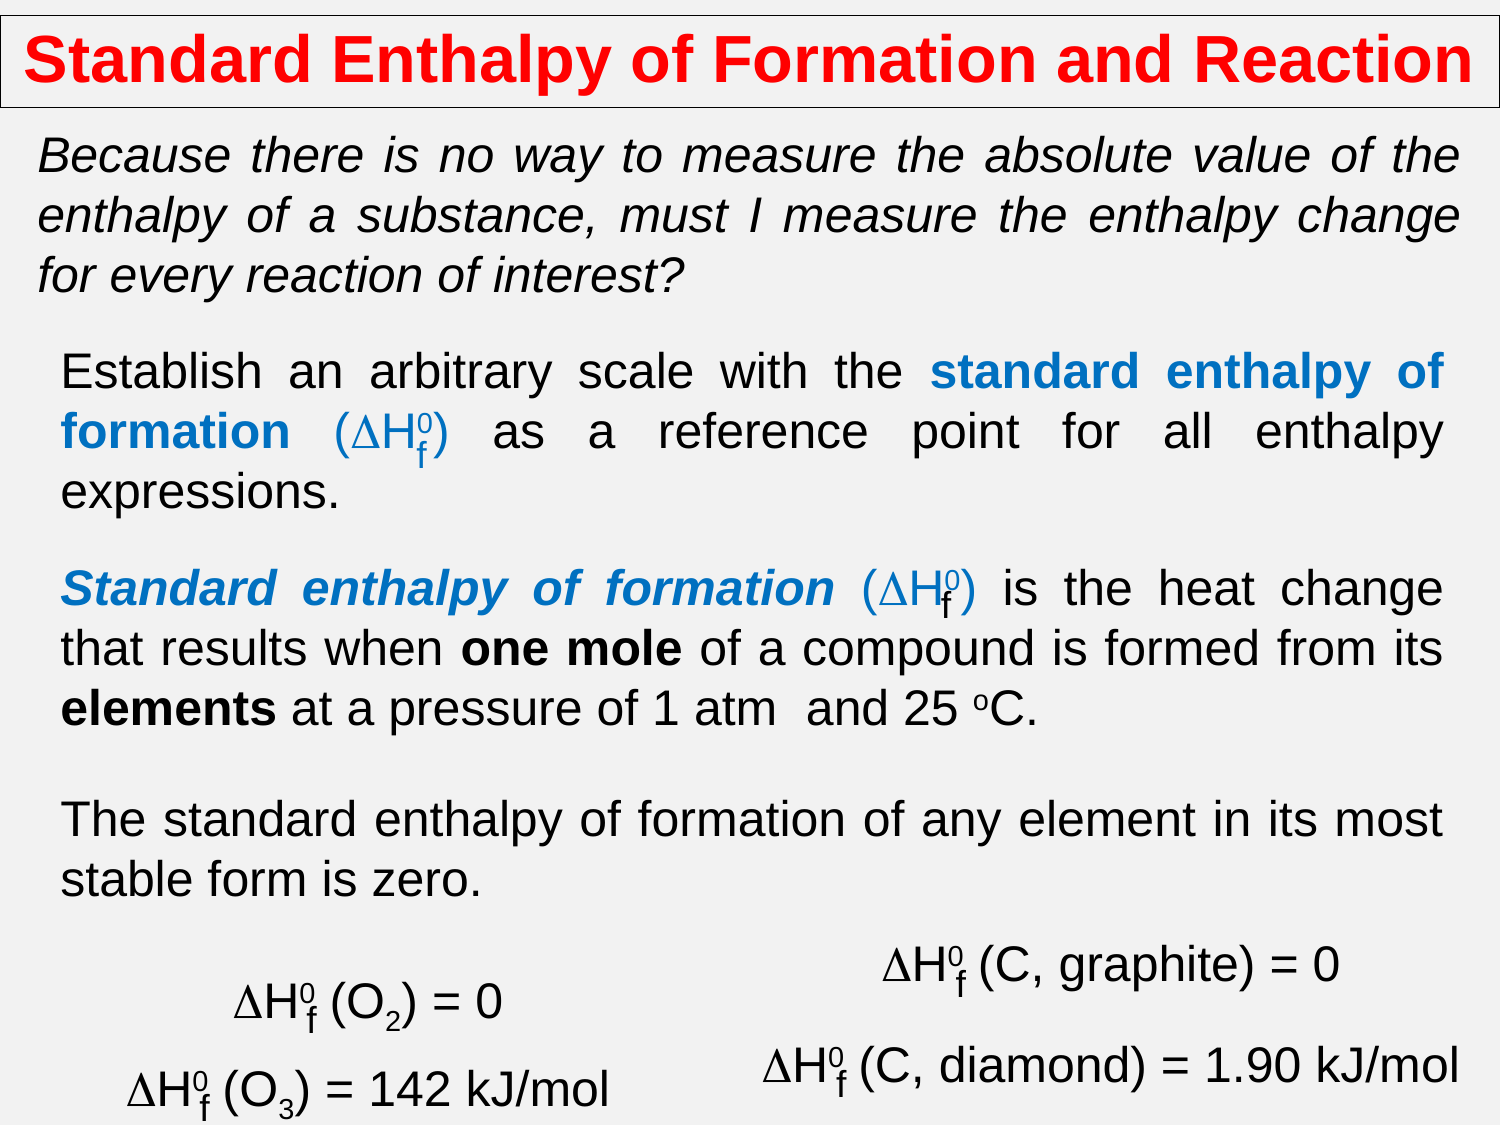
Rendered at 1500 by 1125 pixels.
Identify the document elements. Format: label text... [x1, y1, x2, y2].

title Standard Enthalpy of Formation and Reaction [0, 15, 1500, 108]
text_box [745, 1024, 1477, 1113]
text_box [865, 924, 1358, 1013]
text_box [45, 330, 1459, 528]
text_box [45, 548, 1459, 746]
text_box Because there is no way to measure the absolute value of the enthalpy of a substance, must I measure the enthalpy change for every reaction of interest? [22, 114, 1477, 310]
text_box The standard enthalpy of formation of any element in its most stable form is zero. [45, 779, 1459, 915]
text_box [215, 961, 521, 1049]
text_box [108, 1049, 628, 1125]
